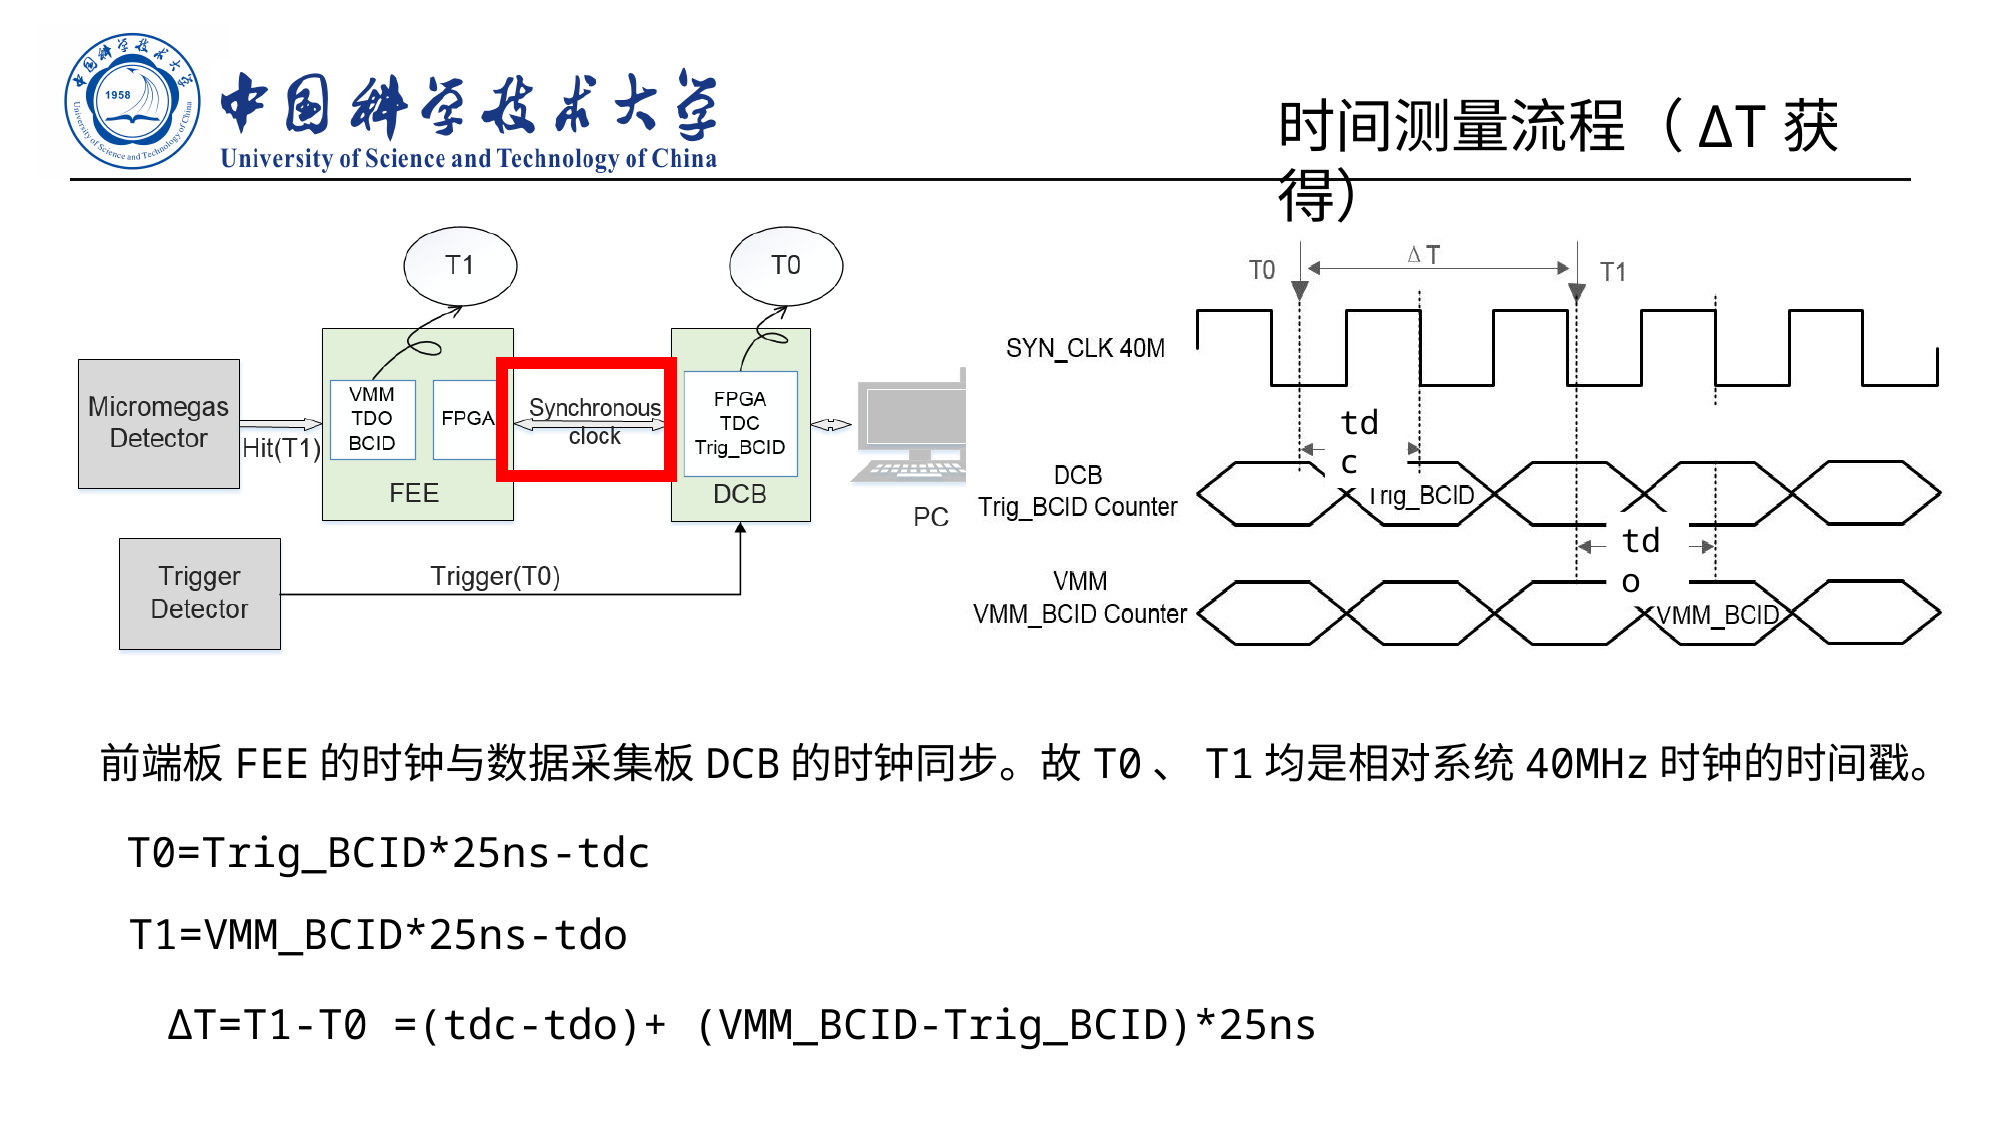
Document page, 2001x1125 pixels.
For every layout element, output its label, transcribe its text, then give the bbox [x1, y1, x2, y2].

picture [39, 22, 726, 181]
text_box T1=VMM_BCID*25ns-tdo [113, 900, 644, 966]
text_box 前端板FEE的时钟与数据采集板DCB的时钟同步。故T0、T1均是相对系统40MHz时钟的时间戳。 [84, 729, 1977, 795]
text_box T0=Trig_BCID*25ns-tdc [111, 818, 667, 883]
text_box 时间测量流程（ΔT获得） [1262, 81, 1929, 236]
text_box ΔT=T1-T0 =(tdc-tdo)+ (VMM_BCID-Trig_BCID)*25ns [152, 990, 1476, 1056]
picture [72, 207, 1952, 658]
